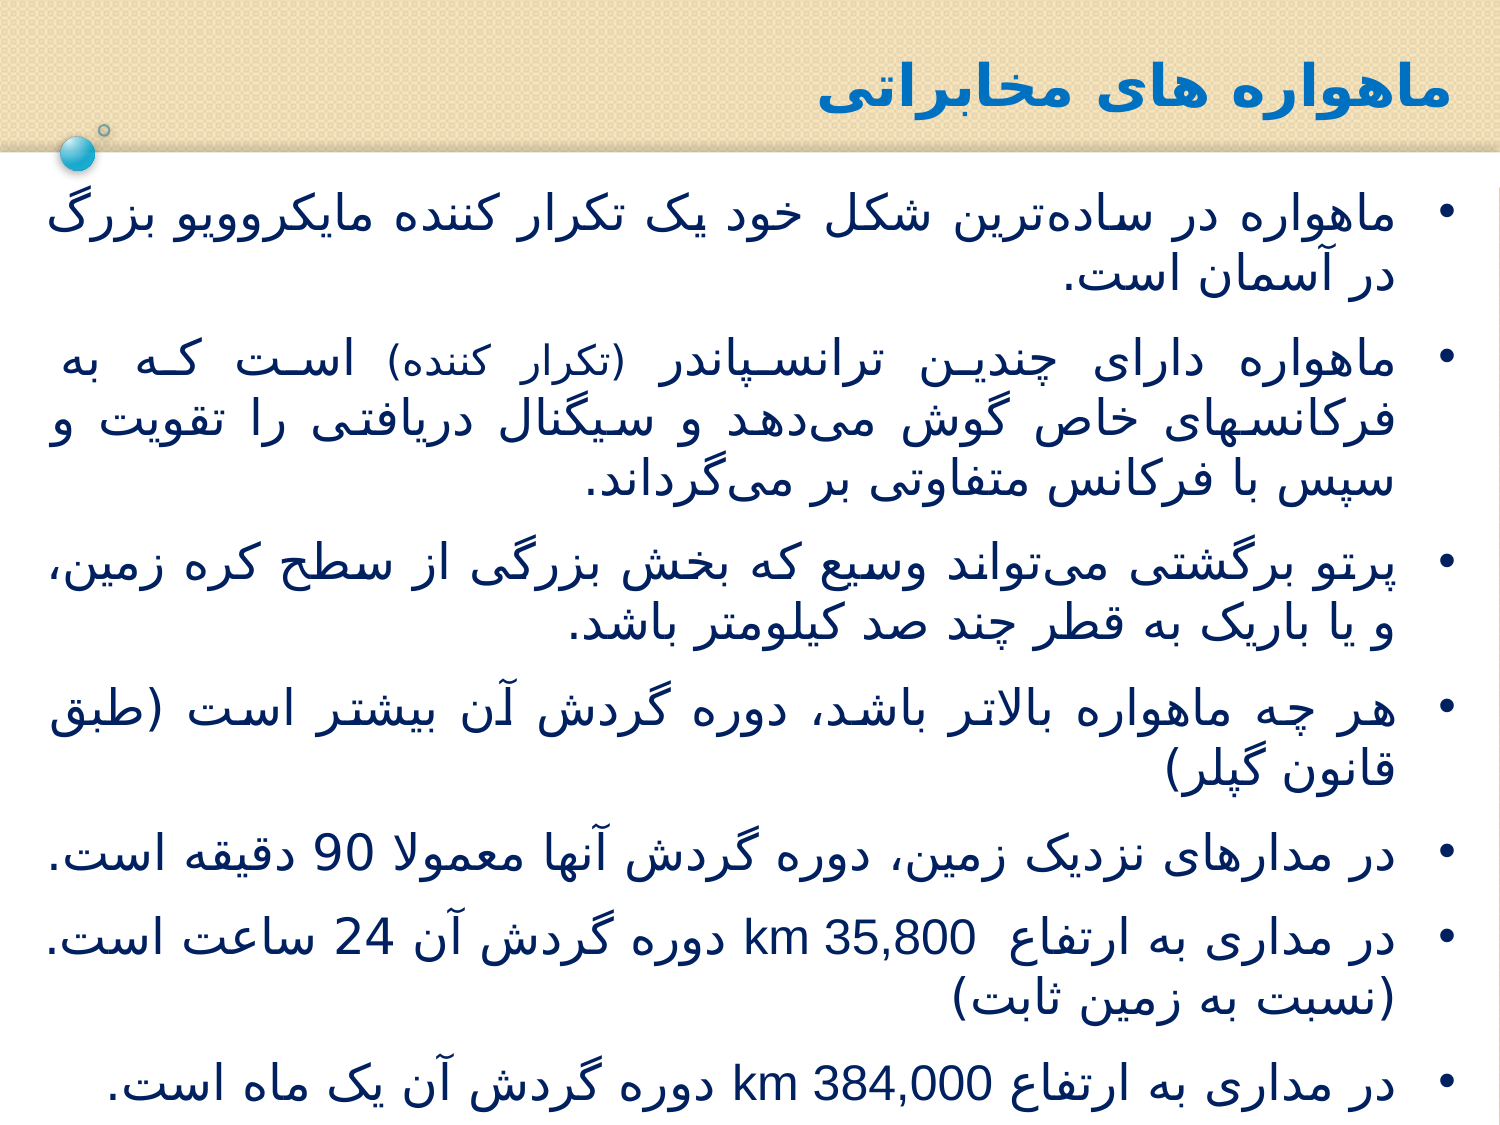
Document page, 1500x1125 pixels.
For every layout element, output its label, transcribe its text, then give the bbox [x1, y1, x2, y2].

text_box ماهواره در ساده‌ترین شکل خود یک تکرار کننده مایکروویو بزرگ در آسمان است. ماهواره دارای چندین ترانسپاندر (تکرار کننده) است که به فرکانسهای خاص گوش می‌دهد و سیگنال دریافتی را تقویت و سپس با فرکانس متفاوتی بر می‌گرداند. پرتو برگشتی ‌می‌تواند وسیع که بخش بزرگی از سطح کره زمین، و یا باریک به قطر چند صد کیلومتر باشد. هر چه ماهواره بالاتر باشد، دوره گردش آن بیشتر است (طبق قانون گپلر) در مدارهای نزدیک زمین، دوره گردش آنها معمولا 90 دقیقه است. در مداری به ارتفاع km 35,800 دوره گردش آن 24 ساعت است. (نسبت به زمین ثابت) در مداری به ارتفاع km 384,000 دوره گردش آن یک ماه است. وجود کمربندی بنام وان آلن یکی از معیارهای قرارگیری ماهواره‌ها است. لایه‌ای از ذرات باردار پر انرژی که توسط میدان مغناطیسی زمین به دام افتاده‌اند. [29, 172, 1471, 1108]
list ماهواره های مخابراتی [23, 31, 1473, 126]
text_box [998, 1062, 1447, 1108]
